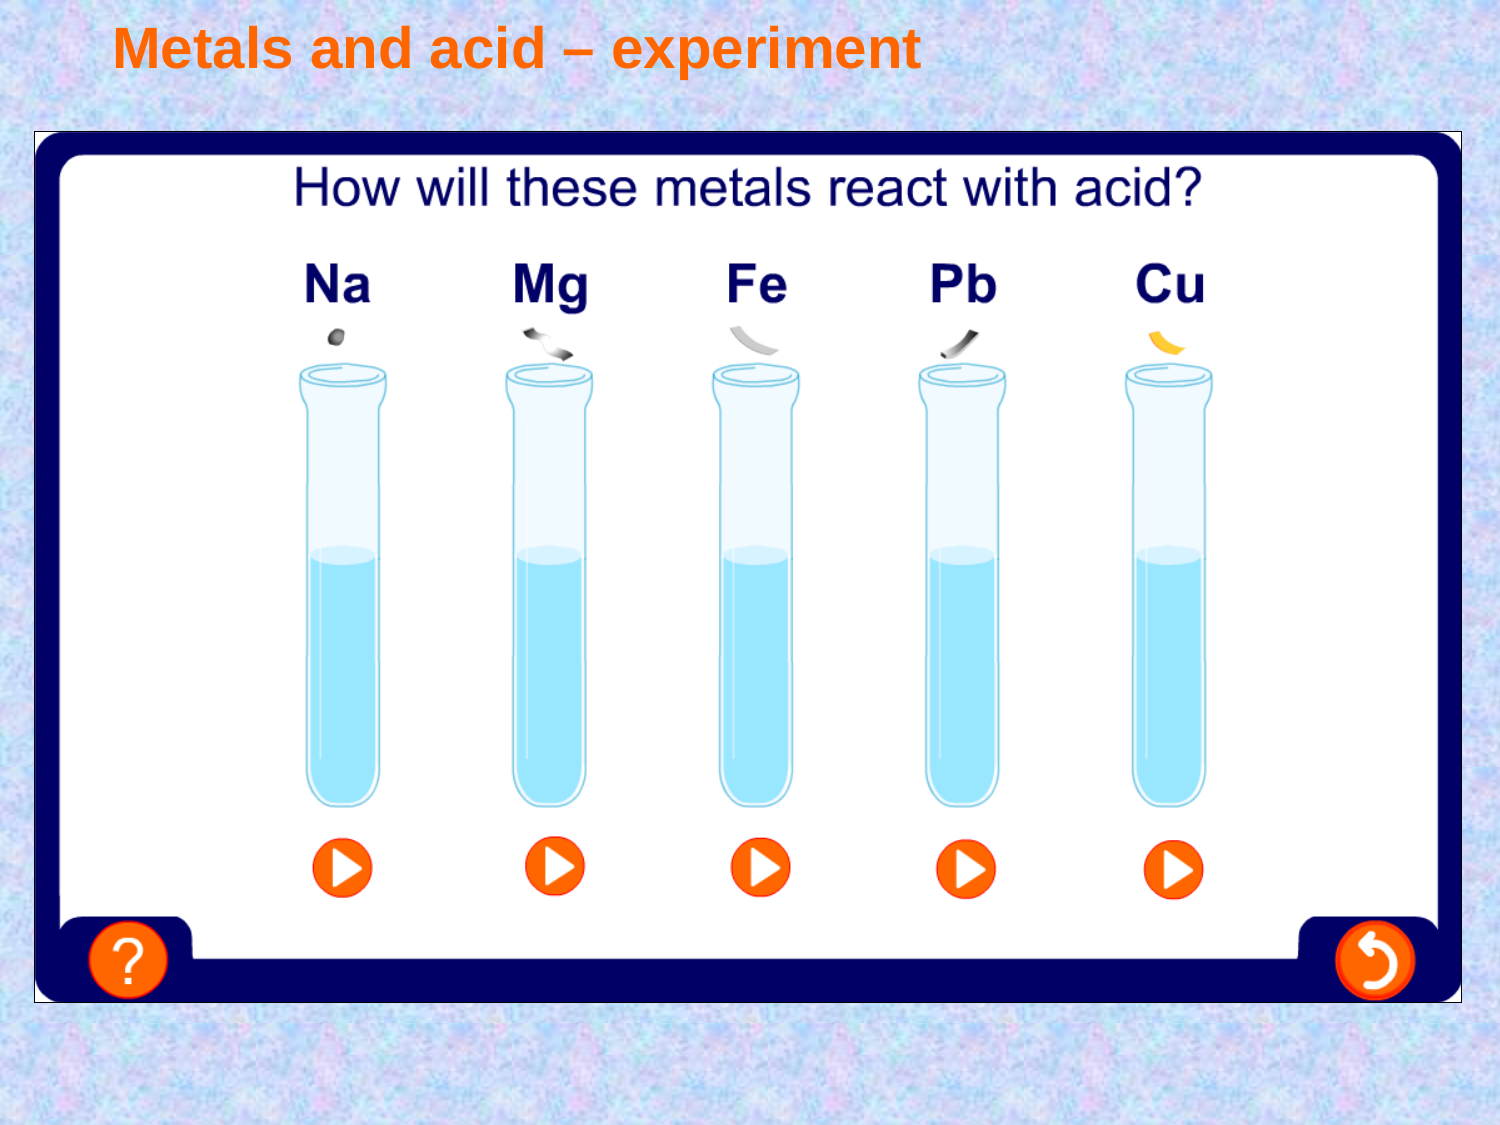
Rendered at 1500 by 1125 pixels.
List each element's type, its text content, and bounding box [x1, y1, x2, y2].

title Metals and acid – experiment [0, 0, 1069, 91]
picture [0, 0, 1500, 1125]
